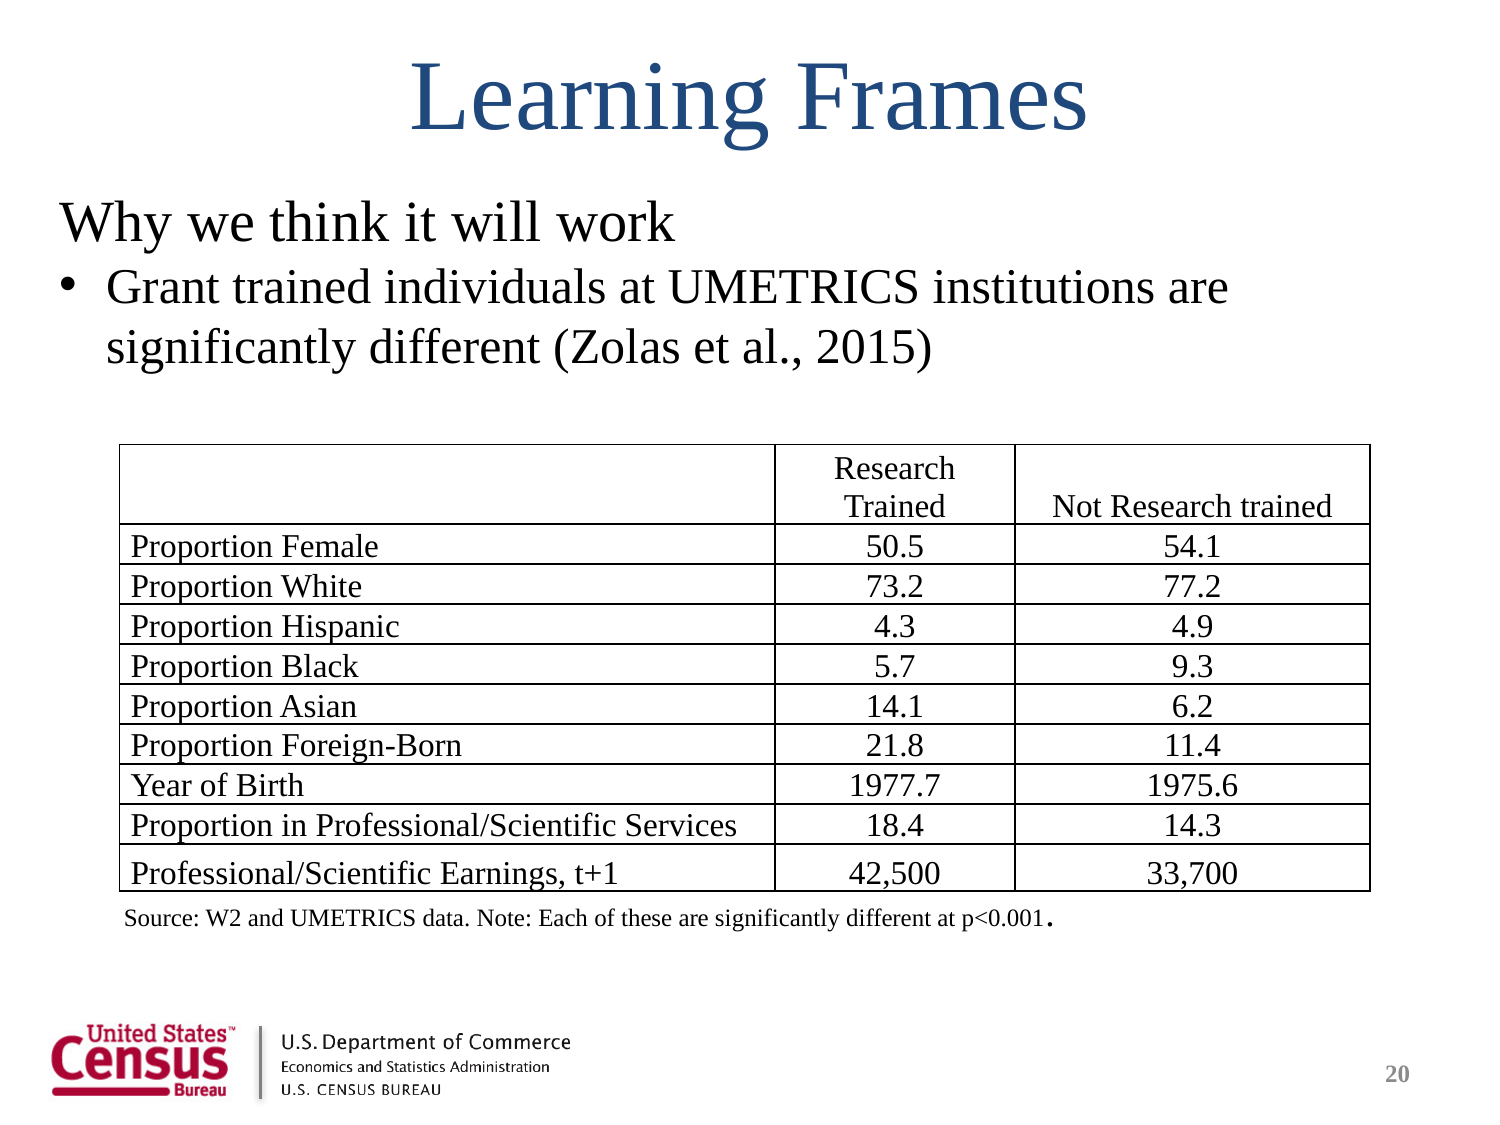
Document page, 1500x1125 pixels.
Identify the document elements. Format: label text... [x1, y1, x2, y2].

table_cell 33,700 [1016, 845, 1369, 881]
table_cell 14.3 [1016, 805, 1369, 843]
table_cell 11.4 [1016, 725, 1369, 763]
table_cell 42,500 [776, 845, 1014, 881]
title Learning Frames [75, 0, 1425, 175]
table_cell 6.2 [1016, 685, 1369, 723]
table_cell Proportion in Professional/Scientific Services [120, 805, 774, 843]
table_cell 1975.6 [1016, 765, 1369, 803]
table_cell Professional/Scientific Earnings, t+1 [120, 845, 774, 881]
table_cell Proportion Foreign-Born [120, 725, 774, 763]
table_header Not Research trained [1016, 445, 1369, 523]
table_header Research Trained [776, 445, 1014, 523]
table_cell Proportion White [120, 565, 774, 603]
slide_number 20 [1074, 1042, 1425, 1103]
table_cell 77.2 [1016, 565, 1369, 603]
table_header [120, 445, 774, 523]
table_cell 21.8 [776, 725, 1014, 763]
table_cell 4.3 [776, 605, 1014, 643]
table_cell 5.7 [776, 645, 1014, 683]
text_box Why we think it will work Grant trained individuals at UMETRICS institutions are significantly different (Zolas et al., 2015) [44, 175, 1470, 411]
table_cell 4.9 [1016, 605, 1369, 643]
table_cell Proportion Black [120, 645, 774, 683]
table_cell Proportion Asian [120, 685, 774, 723]
table_cell Year of Birth [120, 765, 774, 803]
text_box Source: W2 and UMETRICS data. Note: Each of these are significantly different at p<0.001. [108, 881, 1371, 942]
table_cell Proportion Female [120, 525, 774, 563]
picture [0, 885, 265, 1125]
table_cell 9.3 [1016, 645, 1369, 683]
table_cell 18.4 [776, 805, 1014, 843]
table_cell 73.2 [776, 565, 1014, 603]
table_cell Proportion Hispanic [120, 605, 774, 643]
picture [282, 1033, 570, 1095]
table_cell 50.5 [776, 525, 1014, 563]
table_cell 1977.7 [776, 765, 1014, 803]
table_cell 14.1 [776, 685, 1014, 723]
table_cell 54.1 [1016, 525, 1369, 563]
